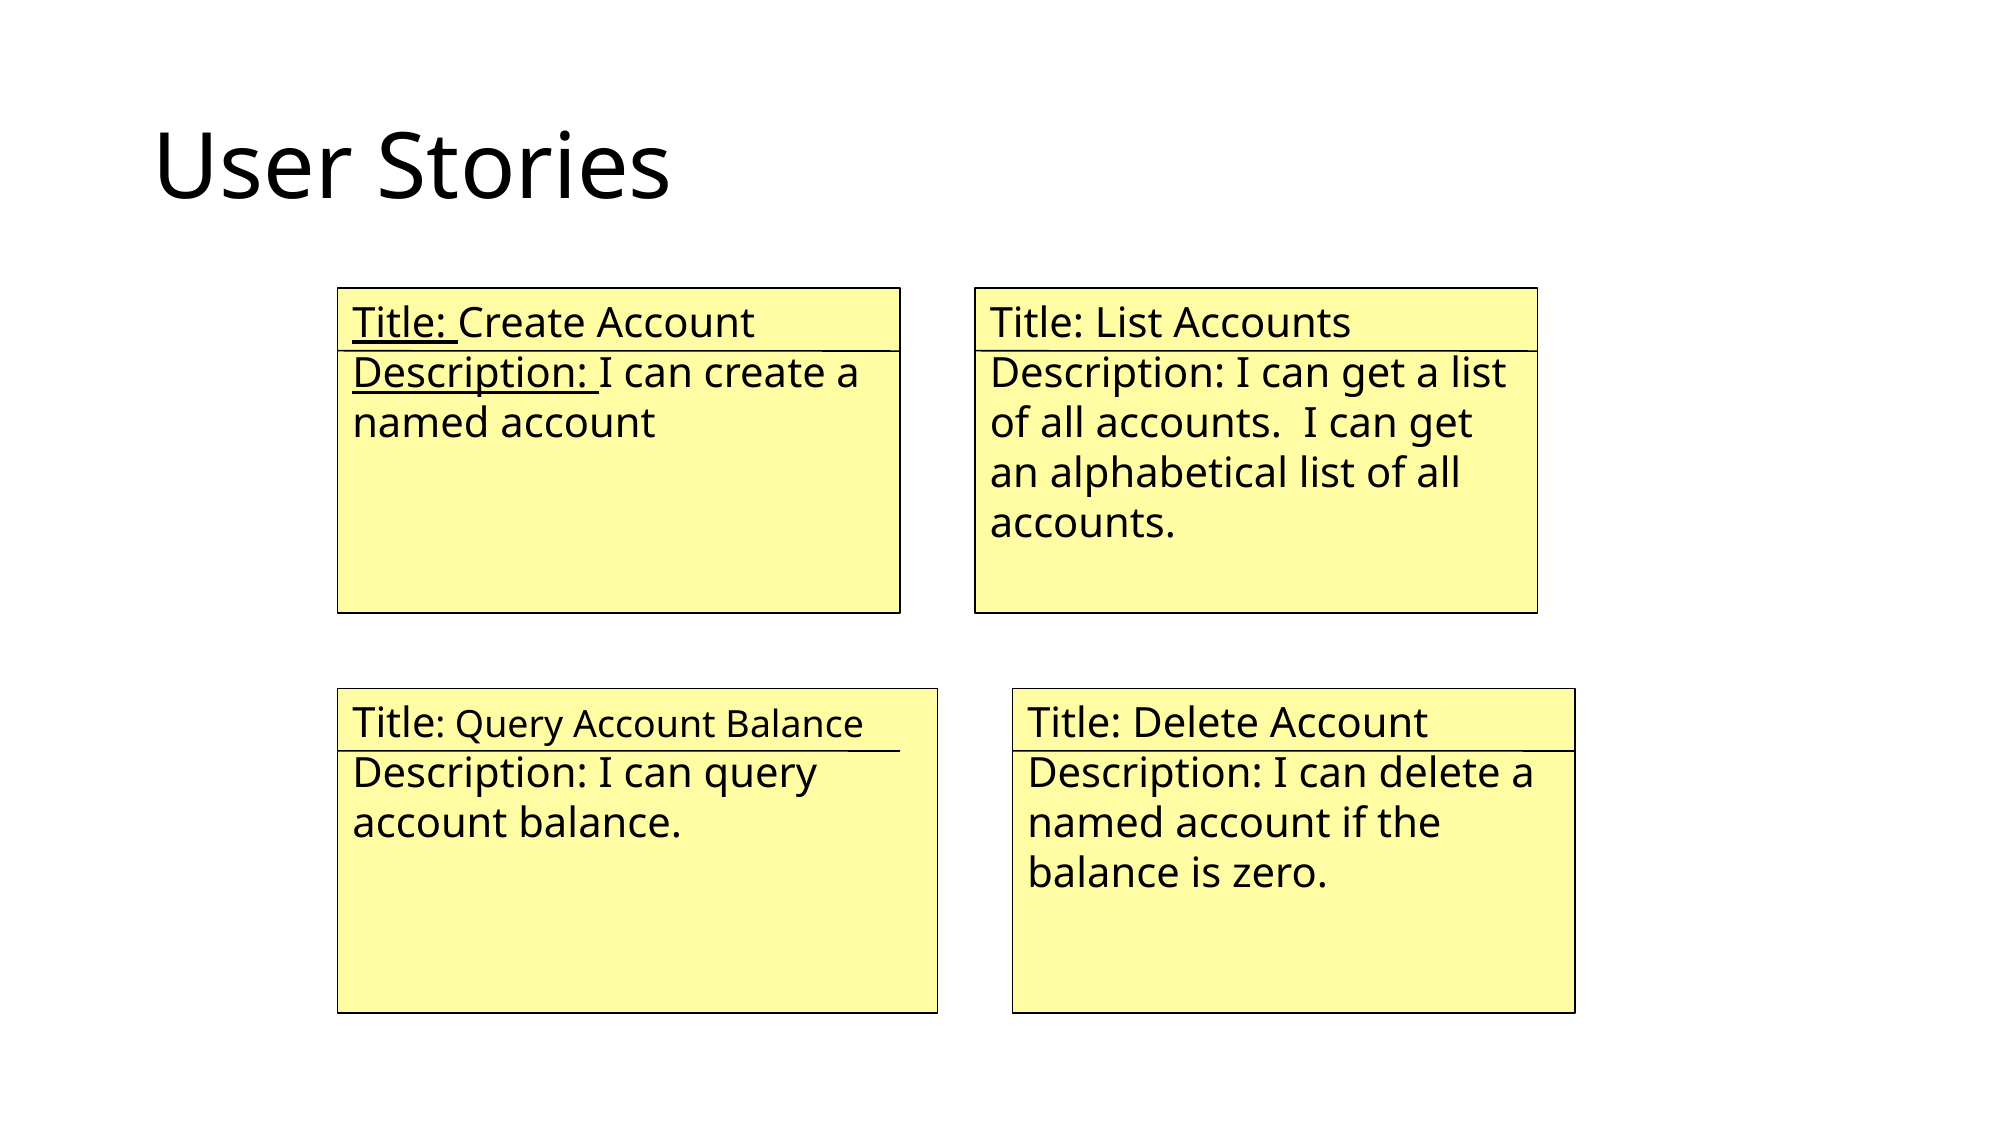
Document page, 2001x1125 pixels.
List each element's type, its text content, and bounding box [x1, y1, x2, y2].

title User Stories [137, 59, 1863, 278]
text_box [337, 288, 900, 614]
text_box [1012, 688, 1575, 1014]
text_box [974, 288, 1538, 614]
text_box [337, 688, 938, 1014]
